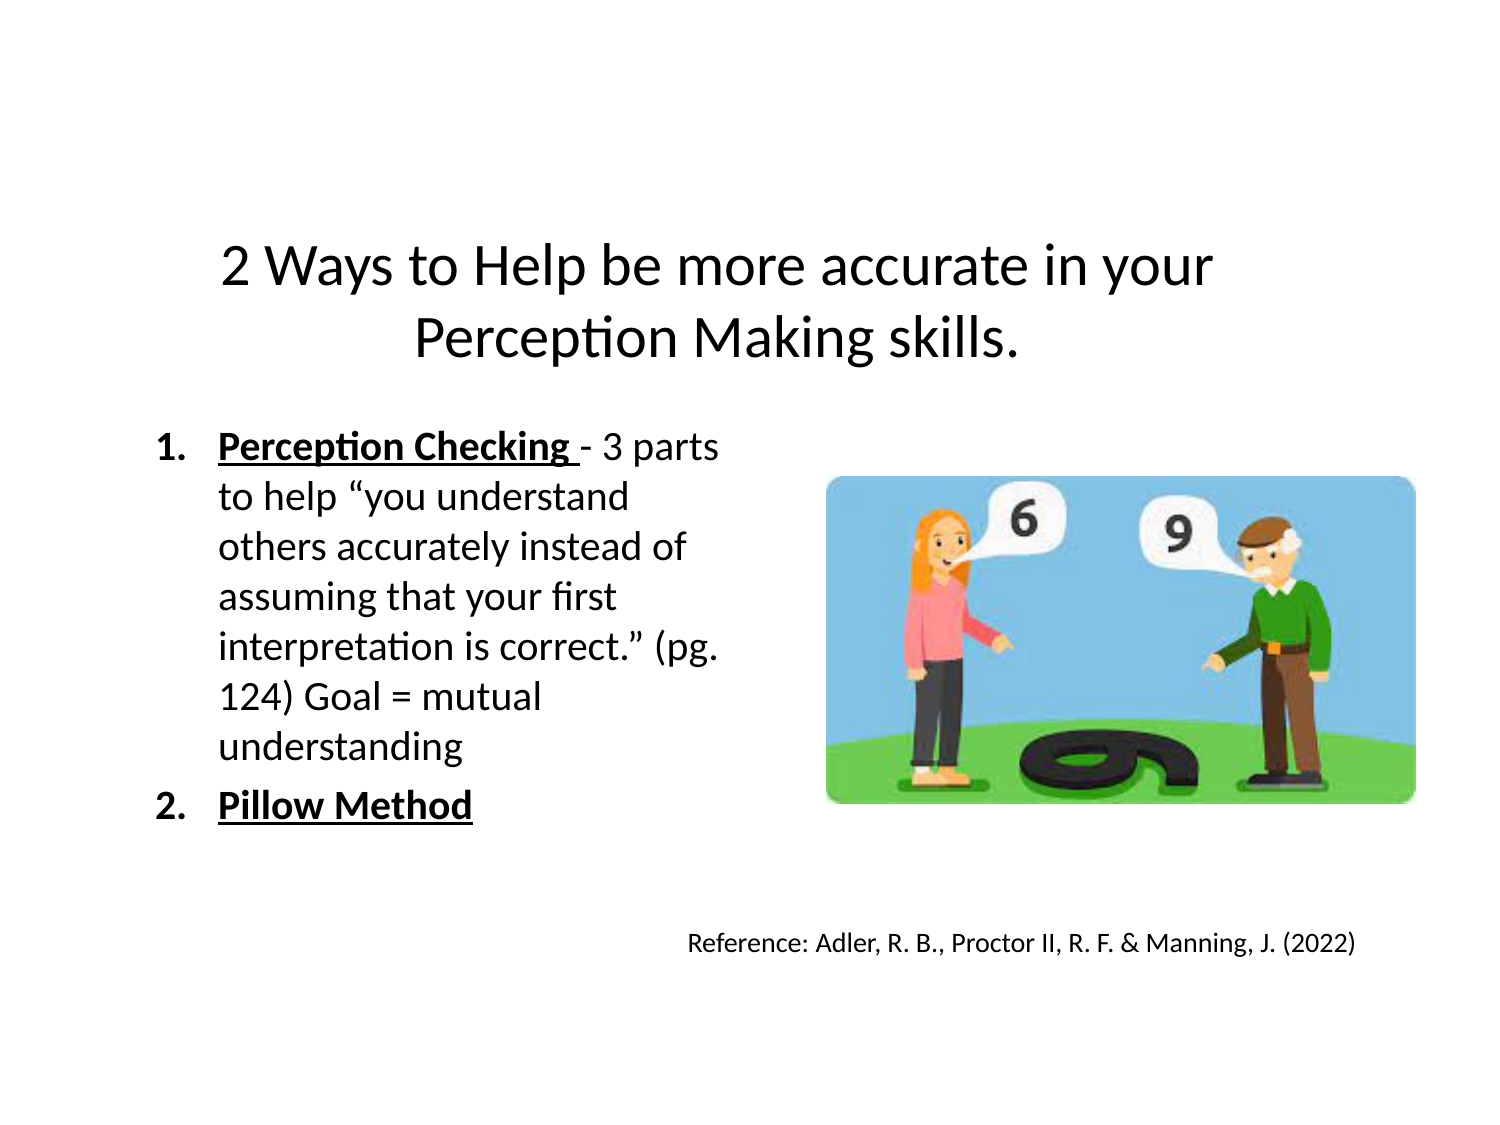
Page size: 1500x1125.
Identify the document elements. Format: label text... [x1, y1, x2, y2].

title 2 Ways to Help be more accurate in your Perception Making skills. [139, 215, 1296, 380]
text_box Reference: Adler, R. B., Proctor II, R. F. & Manning, J. (2022) [672, 916, 1425, 966]
picture [826, 476, 1416, 805]
list Perception Checking - 3 parts to help “you understand others accurately instead of assuming that your first interpretation is correct.” (pg. 124) Goal = mutual understanding Pillow Method [139, 411, 750, 1054]
